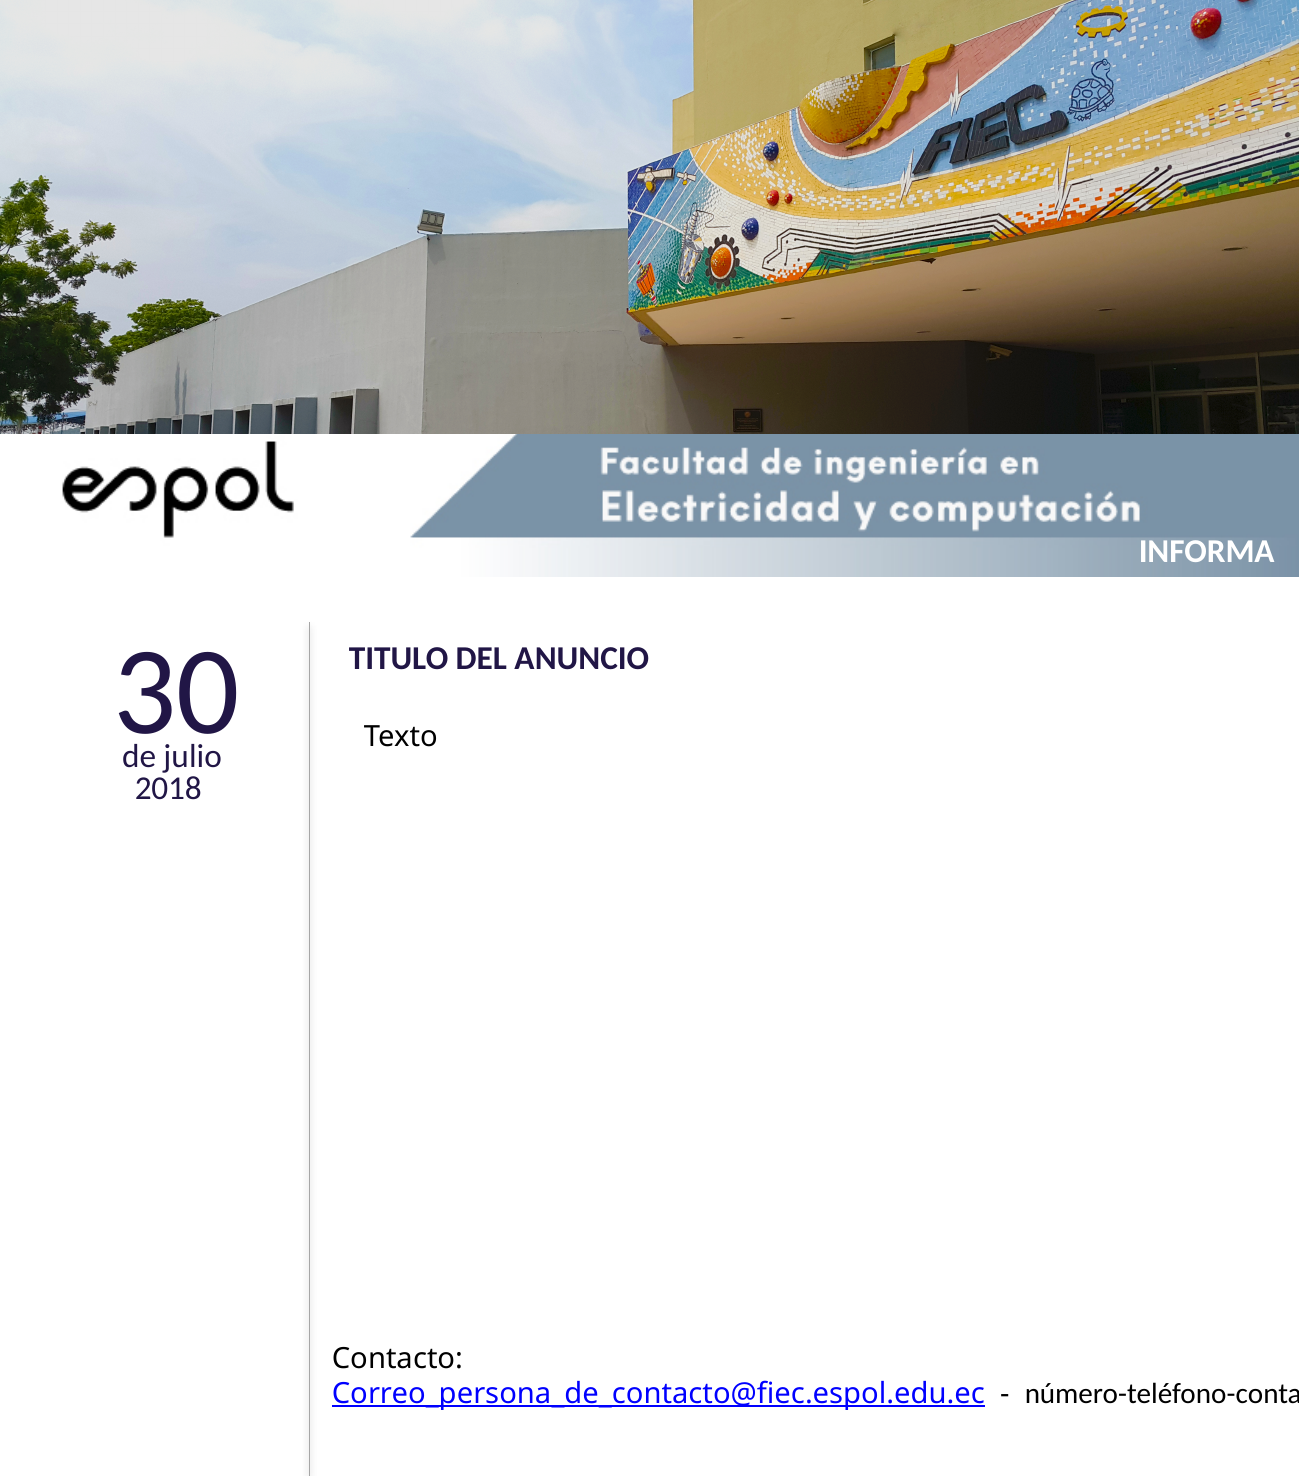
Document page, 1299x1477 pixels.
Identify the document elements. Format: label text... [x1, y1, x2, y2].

text_box Contacto: Correo_persona_de_contacto@fiec.espol.edu.ec - número-teléfono-contacto [317, 1331, 1299, 1422]
text_box de julio 2018 [74, 734, 270, 814]
text_box 30 [98, 601, 280, 767]
picture [0, 0, 1299, 577]
text_box Texto [349, 709, 1271, 760]
text_box TITULO DEL ANUNCIO [334, 629, 1256, 684]
